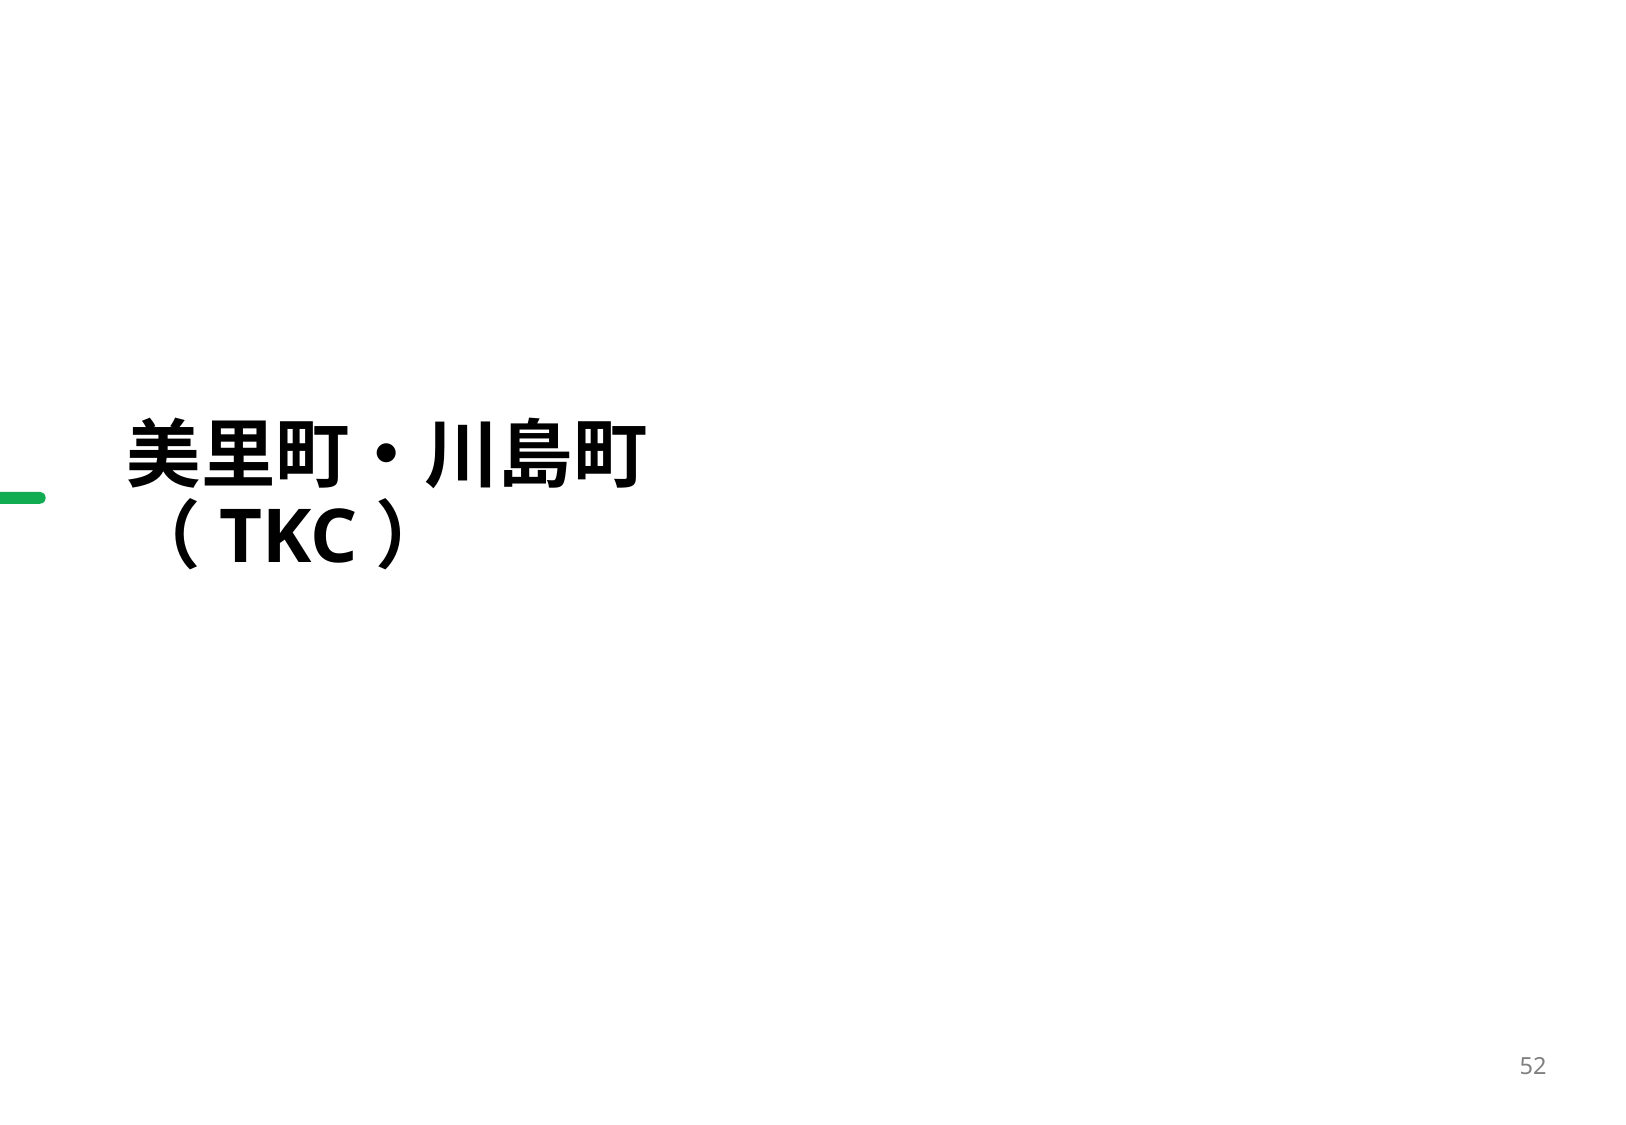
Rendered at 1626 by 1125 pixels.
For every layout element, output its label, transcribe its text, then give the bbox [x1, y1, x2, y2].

title 美里町・川島町 （TKC） [111, 449, 1514, 547]
slide_number 52 [1195, 1036, 1562, 1097]
